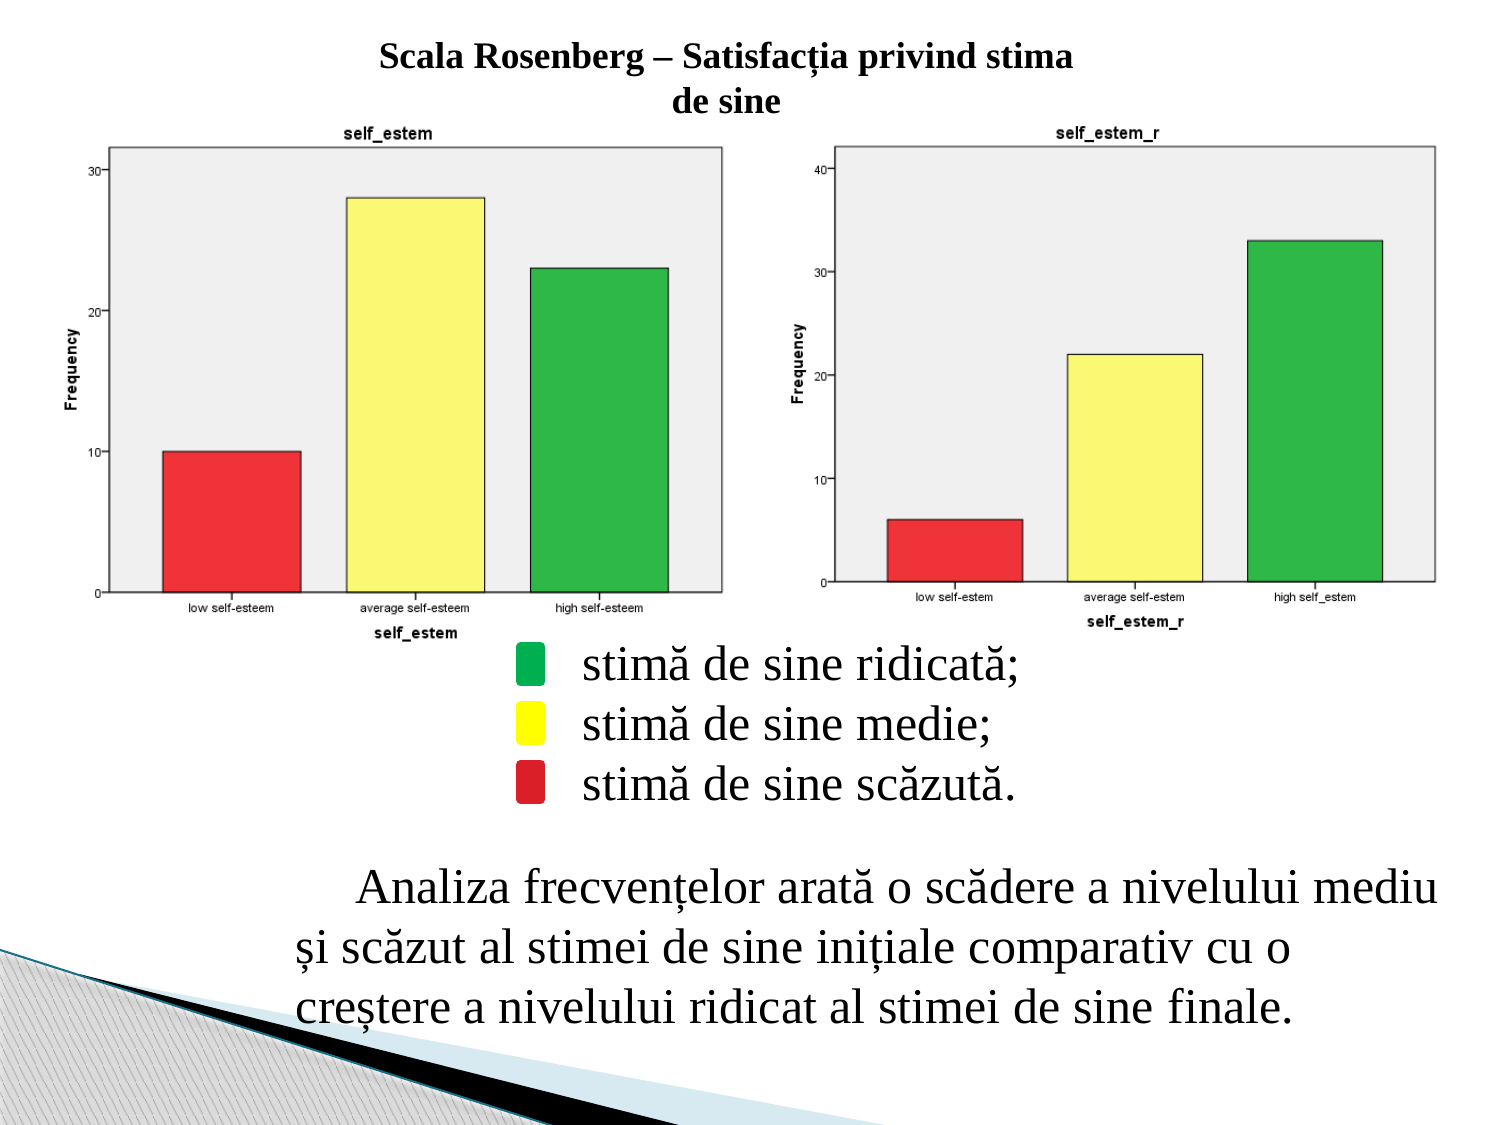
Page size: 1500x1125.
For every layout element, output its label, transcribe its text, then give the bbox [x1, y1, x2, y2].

text_box Scala Rosenberg – Satisfacția privind stima de sine [351, 23, 1102, 129]
picture [773, 109, 1443, 645]
text_box Analiza frecvențelor arată o scădere a nivelului mediu și scăzut al stimei de sine inițiale comparativ cu o creștere a nivelului ridicat al stimei de sine finale. [281, 846, 1465, 1041]
picture [46, 109, 730, 657]
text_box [480, 623, 1208, 821]
